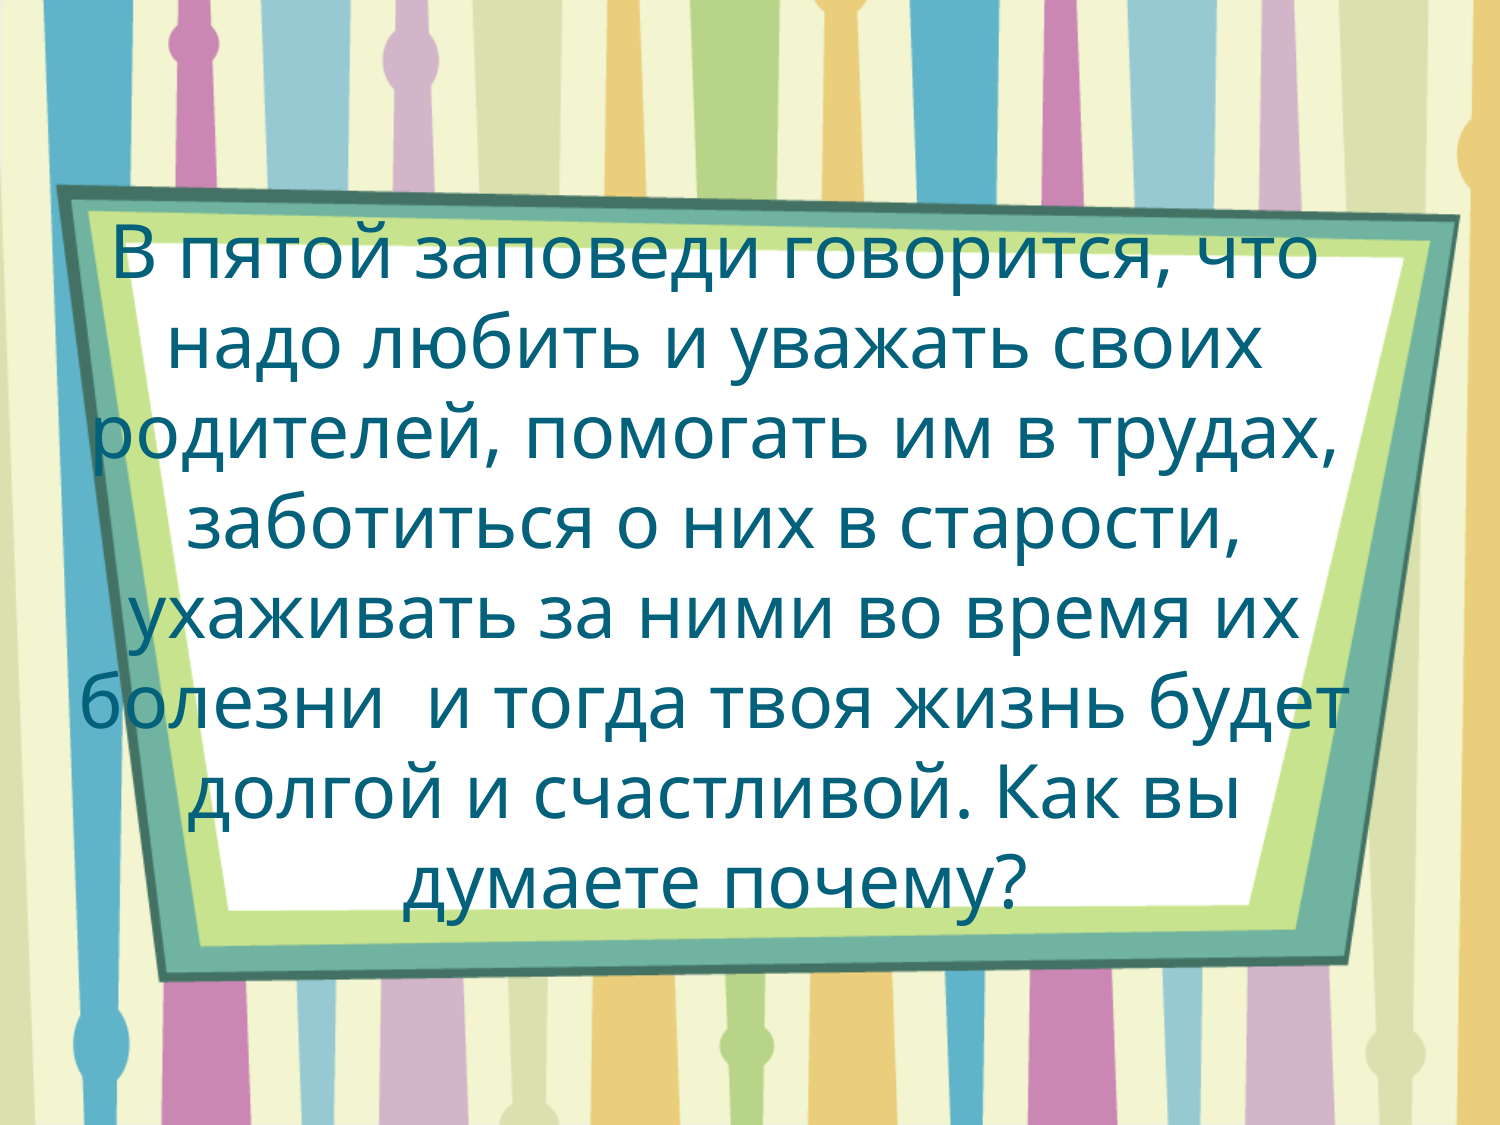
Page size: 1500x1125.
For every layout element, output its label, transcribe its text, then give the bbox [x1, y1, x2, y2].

title В пятой заповеди говорится, что надо любить и уважать своих родителей, помогать им в трудах, заботиться о них в старости, ухаживать за ними во время их болезни и тогда твоя жизнь будет долгой и счастливой. Как вы думаете почему? [52, 467, 1378, 660]
picture [0, 0, 1500, 1125]
